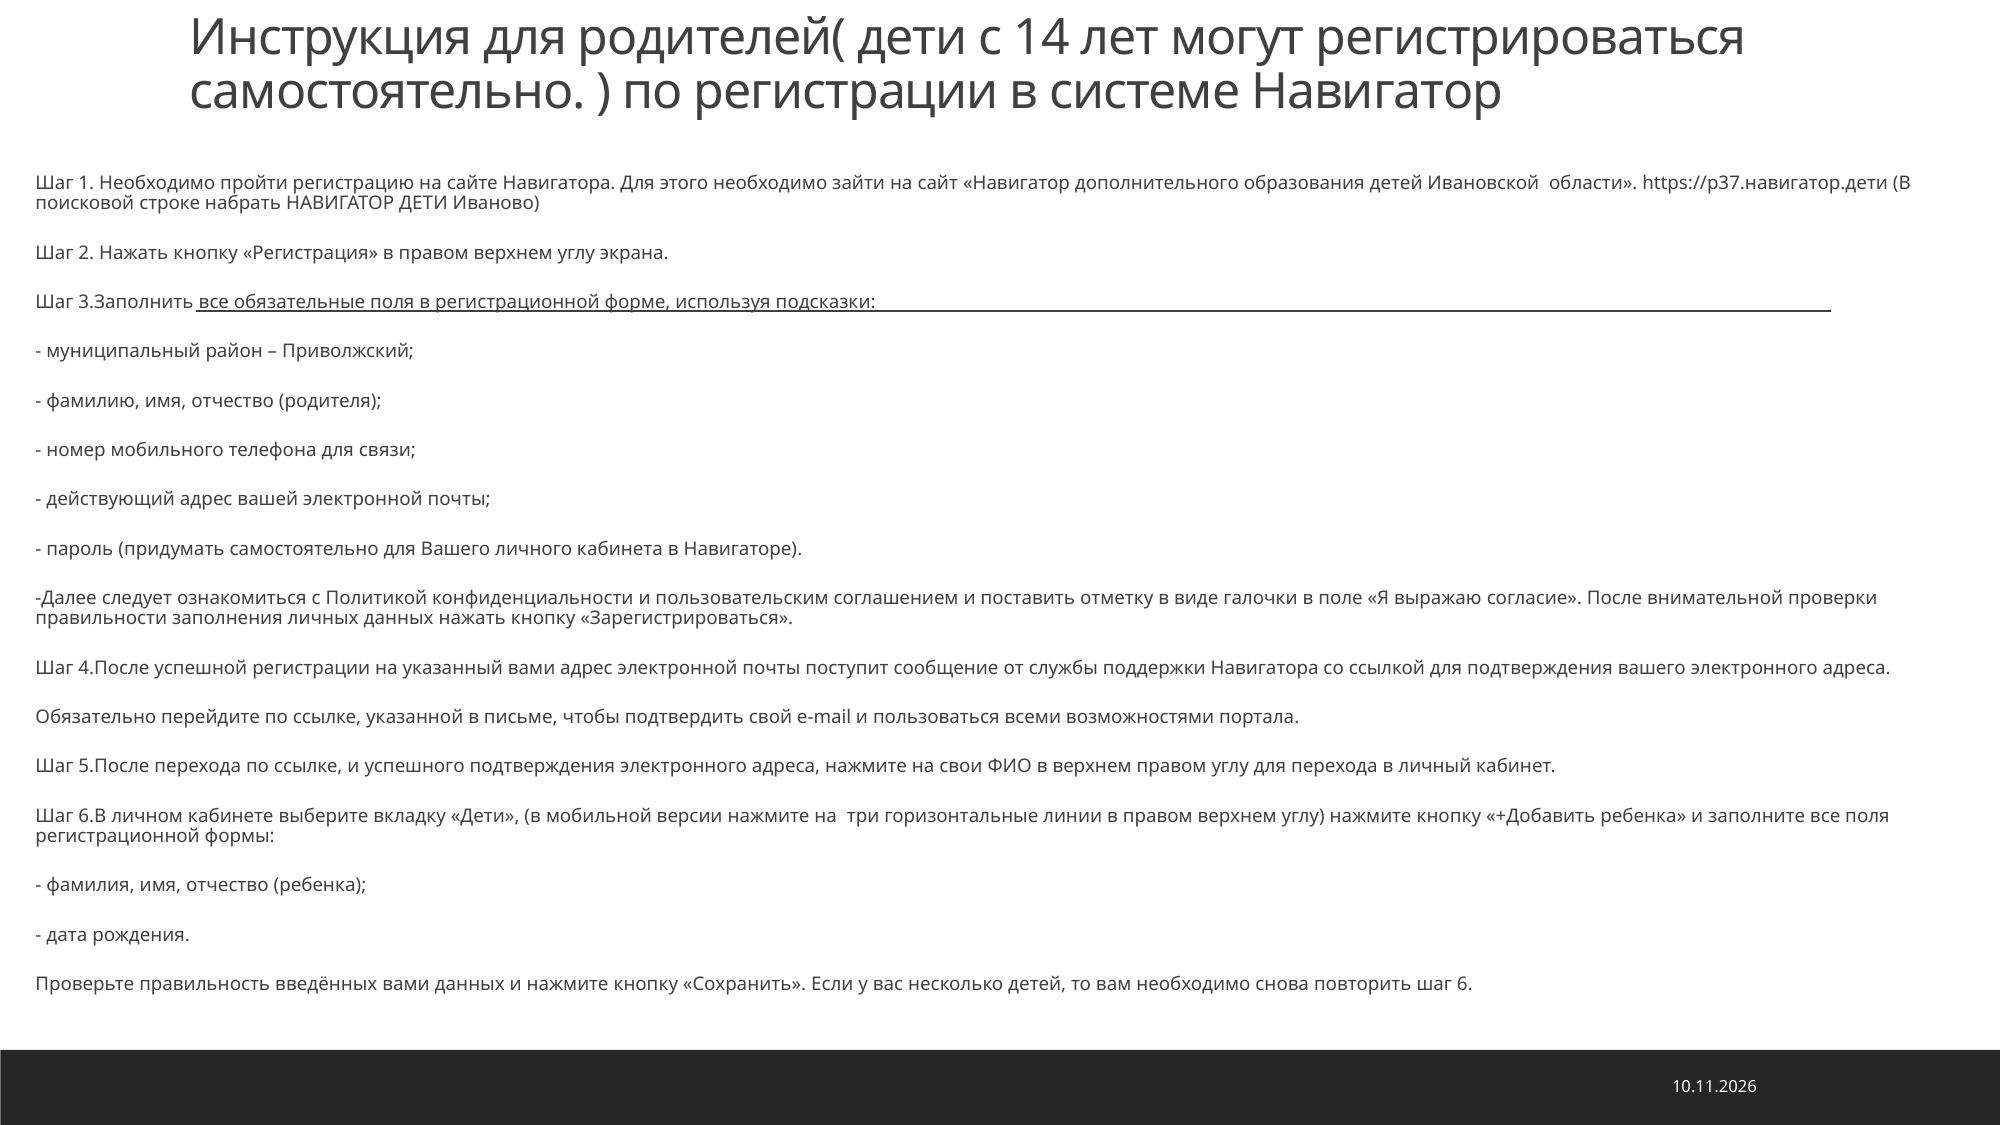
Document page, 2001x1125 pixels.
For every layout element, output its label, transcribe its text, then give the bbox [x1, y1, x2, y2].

list Шаг 1. Необходимо пройти регистрацию на сайте Навигатора. Для этого необходимо зайти на сайт «Навигатор дополнительного образования детей Ивановской области». https://р37.навигатор.дети (В поисковой строке набрать НАВИГАТОР ДЕТИ Иваново) Шаг 2. Нажать кнопку «Регистрация» в правом верхнем углу экрана. Шаг 3.Заполнить все обязательные поля в регистрационной форме, используя подсказки: - муниципальный район – Приволжский; - фамилию, имя, отчество (родителя); - номер мобильного телефона для связи; - действующий адрес вашей электронной почты; - пароль (придумать самостоятельно для Вашего личного кабинета в Навигаторе). -Далее следует ознакомиться с Политикой конфиденциальности и пользовательским соглашением и поставить отметку в виде галочки в поле «Я выражаю согласие». После внимательной проверки правильности заполнения личных данных нажать кнопку «Зарегистрироваться». Шаг 4.После успешной регистрации на указанный вами адрес электронной почты поступит сообщение от службы поддержки Навигатора со ссылкой для подтверждения вашего электронного адреса. Обязательно перейдите по ссылке, указанной в письме, чтобы подтвердить свой e-mail и пользоваться всеми возможностями портала. Шаг 5.После перехода по ссылке, и успешного подтверждения электронного адреса, нажмите на свои ФИО в верхнем правом углу для перехода в личный кабинет. Шаг 6.В личном кабинете выберите вкладку «Дети», (в мобильной версии нажмите на три горизонтальные линии в правом верхнем углу) нажмите кнопку «+Добавить ребенка» и заполните все поля регистрационной формы: - фамилия, имя, отчество (ребенка); - дата рождения. Проверьте правильность введённых вами данных и нажмите кнопку «Сохранить». Если у вас несколько детей, то вам необходимо снова повторить шаг 6. [20, 165, 1981, 1058]
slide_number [1348, 1057, 1773, 1118]
title Инструкция для родителей( дети с 14 лет могут регистрироваться самостоятельно. ) по регистрации в системе Навигатор [174, 7, 1825, 127]
